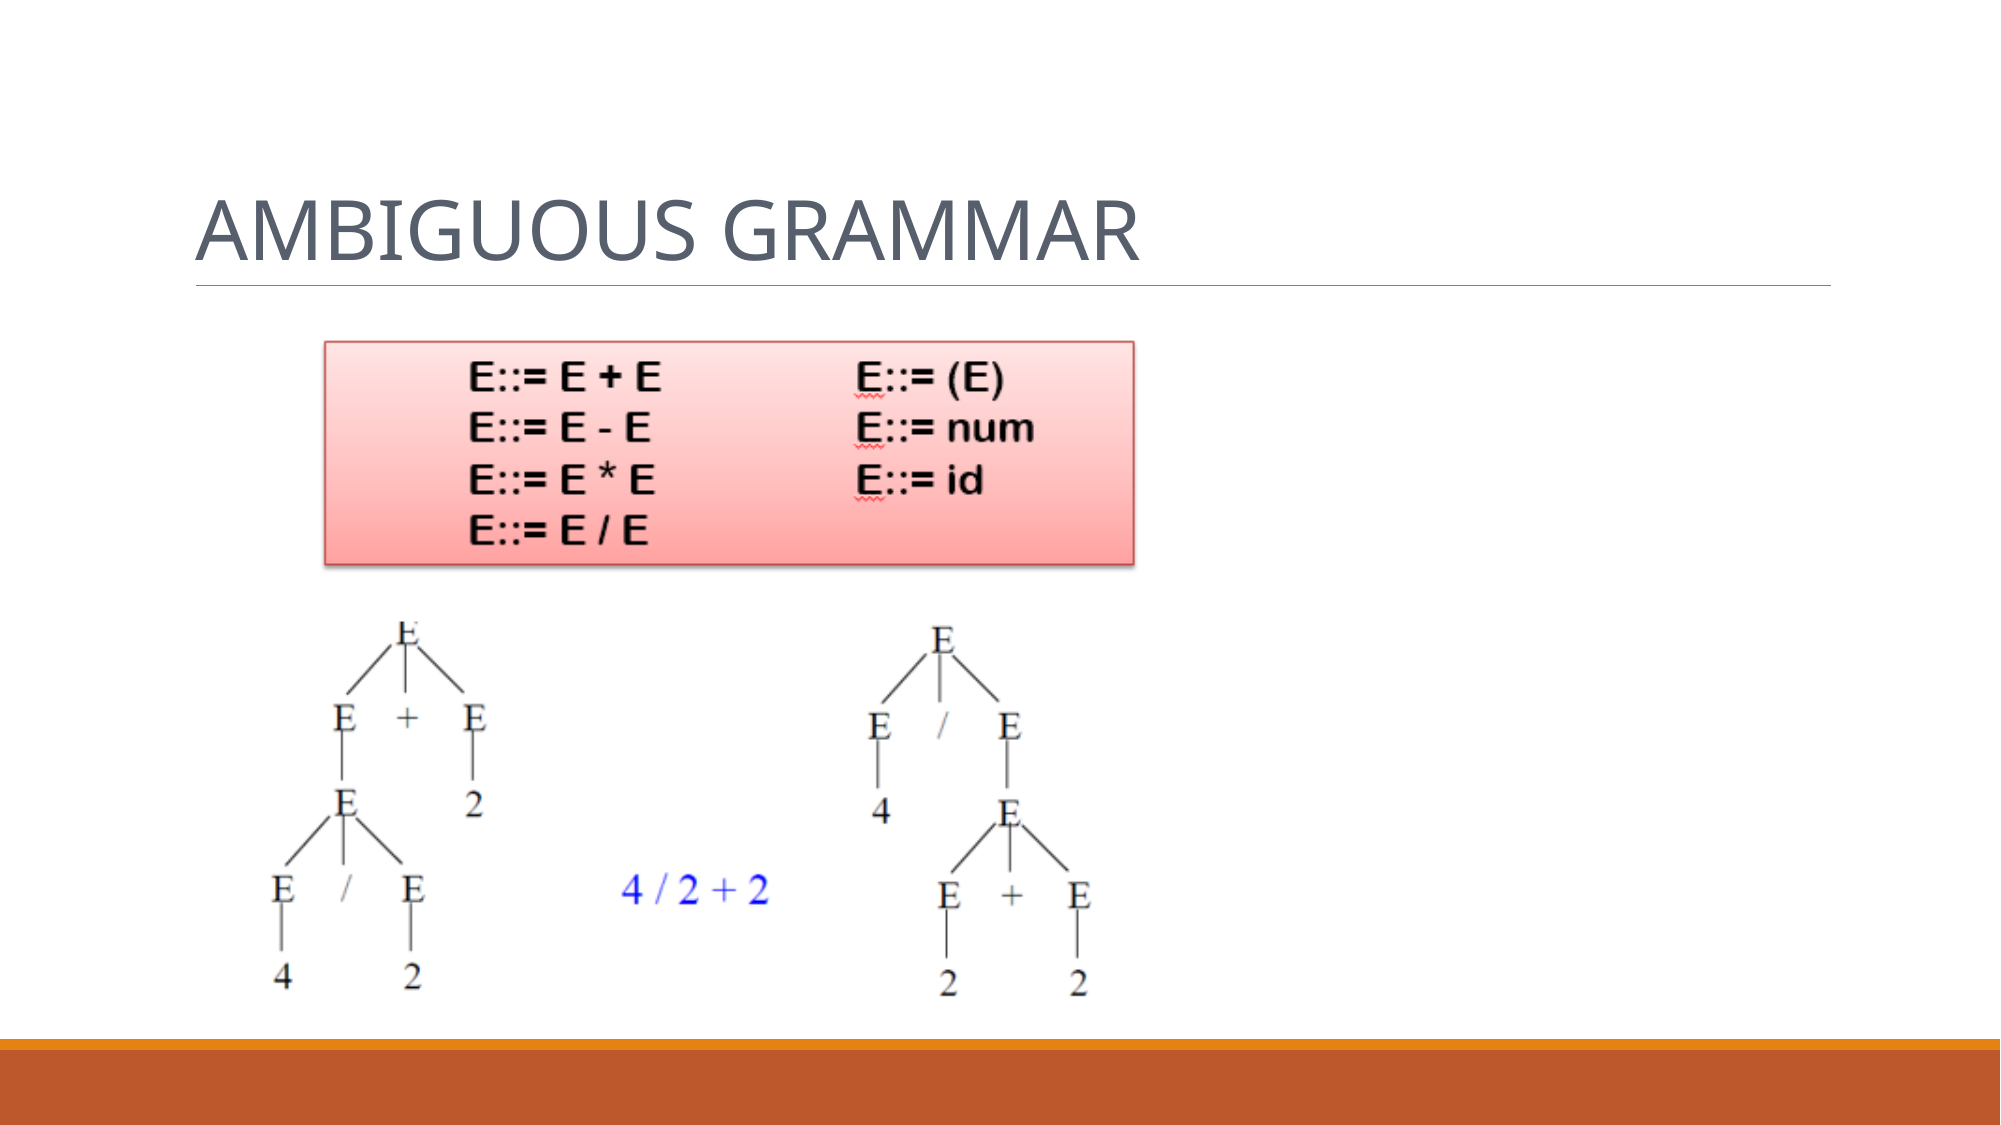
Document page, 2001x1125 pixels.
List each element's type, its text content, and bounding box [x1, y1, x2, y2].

title Ambiguous Grammar [180, 47, 1830, 285]
picture [200, 301, 1268, 1016]
